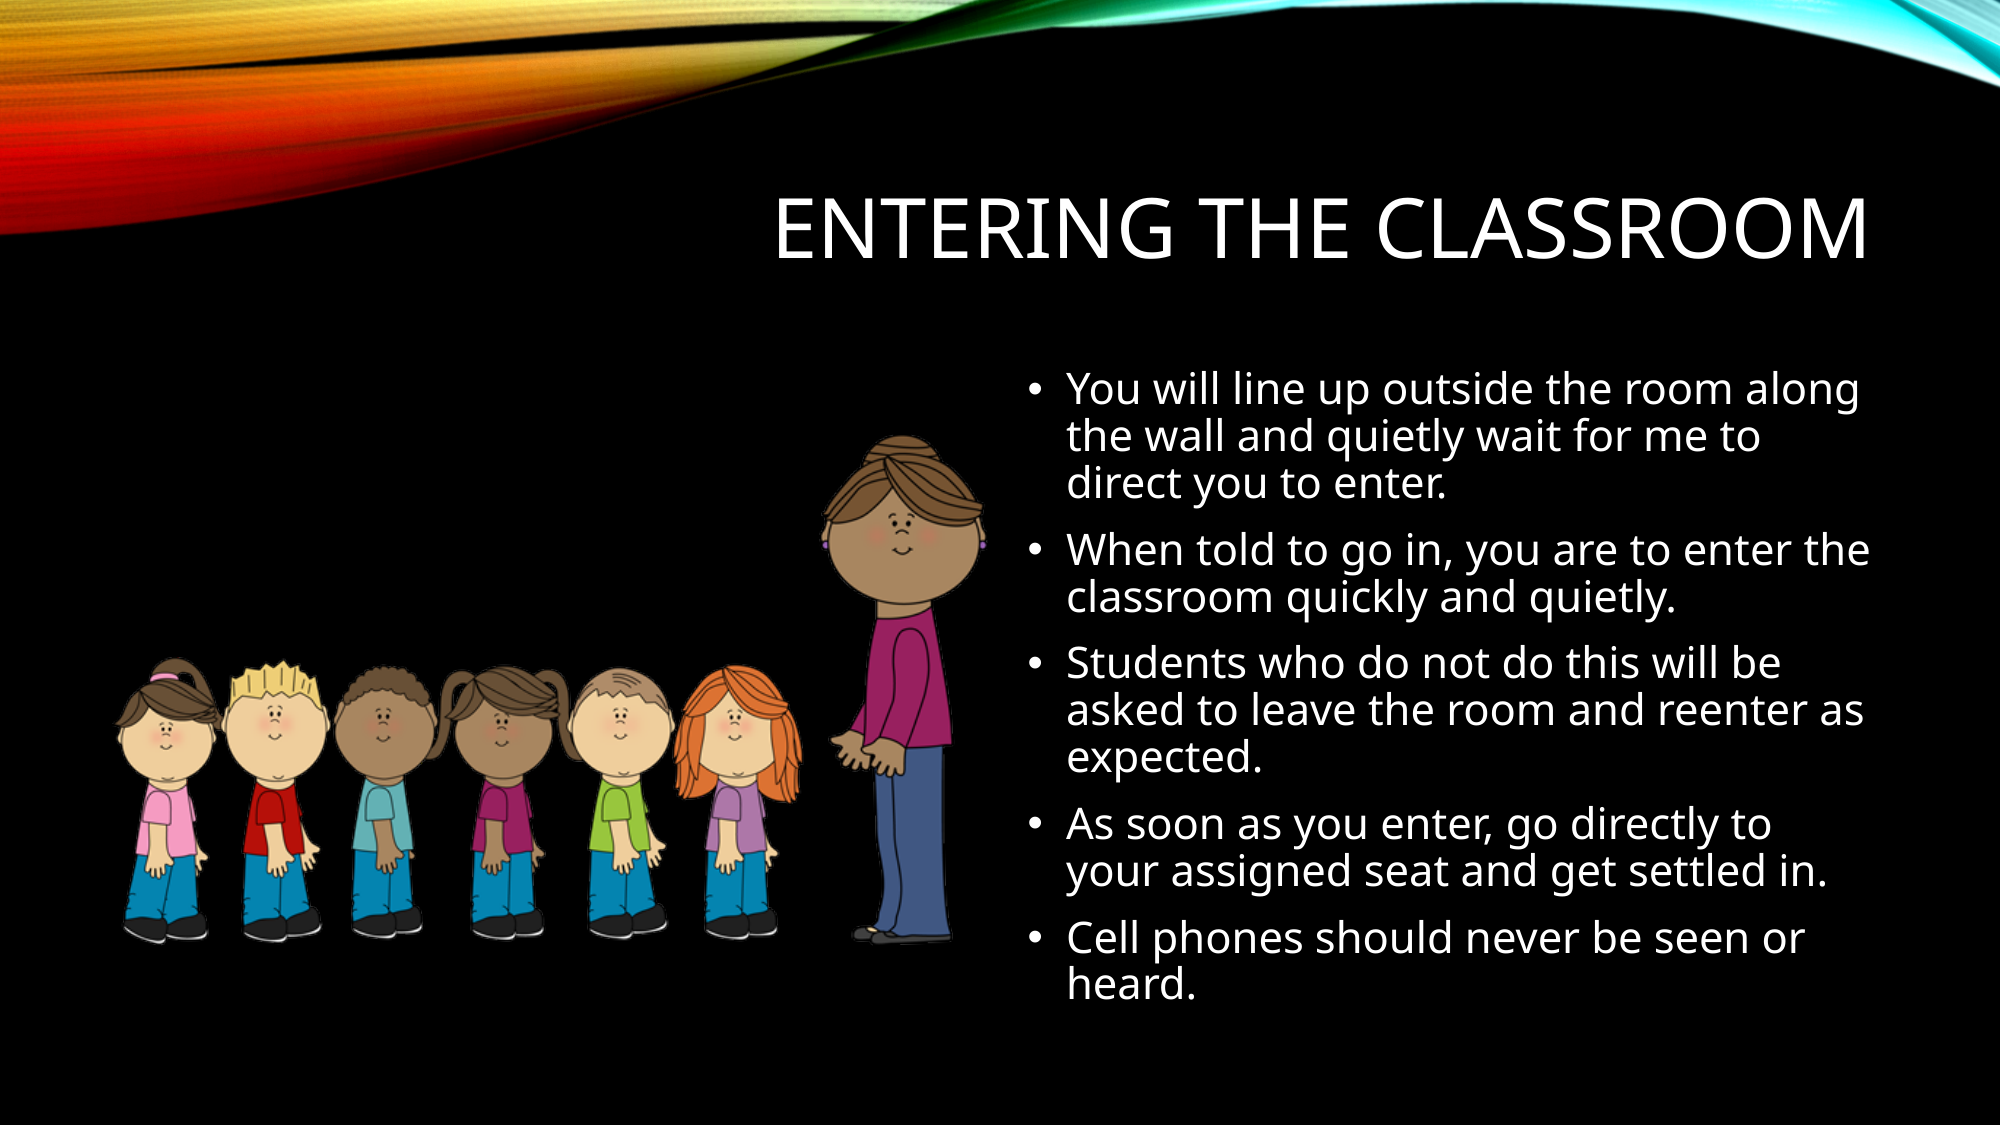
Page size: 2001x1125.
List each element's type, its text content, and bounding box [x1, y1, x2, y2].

list You will line up outside the room along the wall and quietly wait for me to direct you to enter. When told to go in, you are to enter the classroom quickly and quietly. Students who do not do this will be asked to leave the room and reenter as expected. As soon as you enter, go directly to your assigned seat and get settled in. Cell phones should never be seen or heard. [1012, 360, 1888, 1021]
title Entering the classroom [474, 125, 1888, 338]
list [112, 434, 988, 946]
picture [0, 0, 2000, 237]
